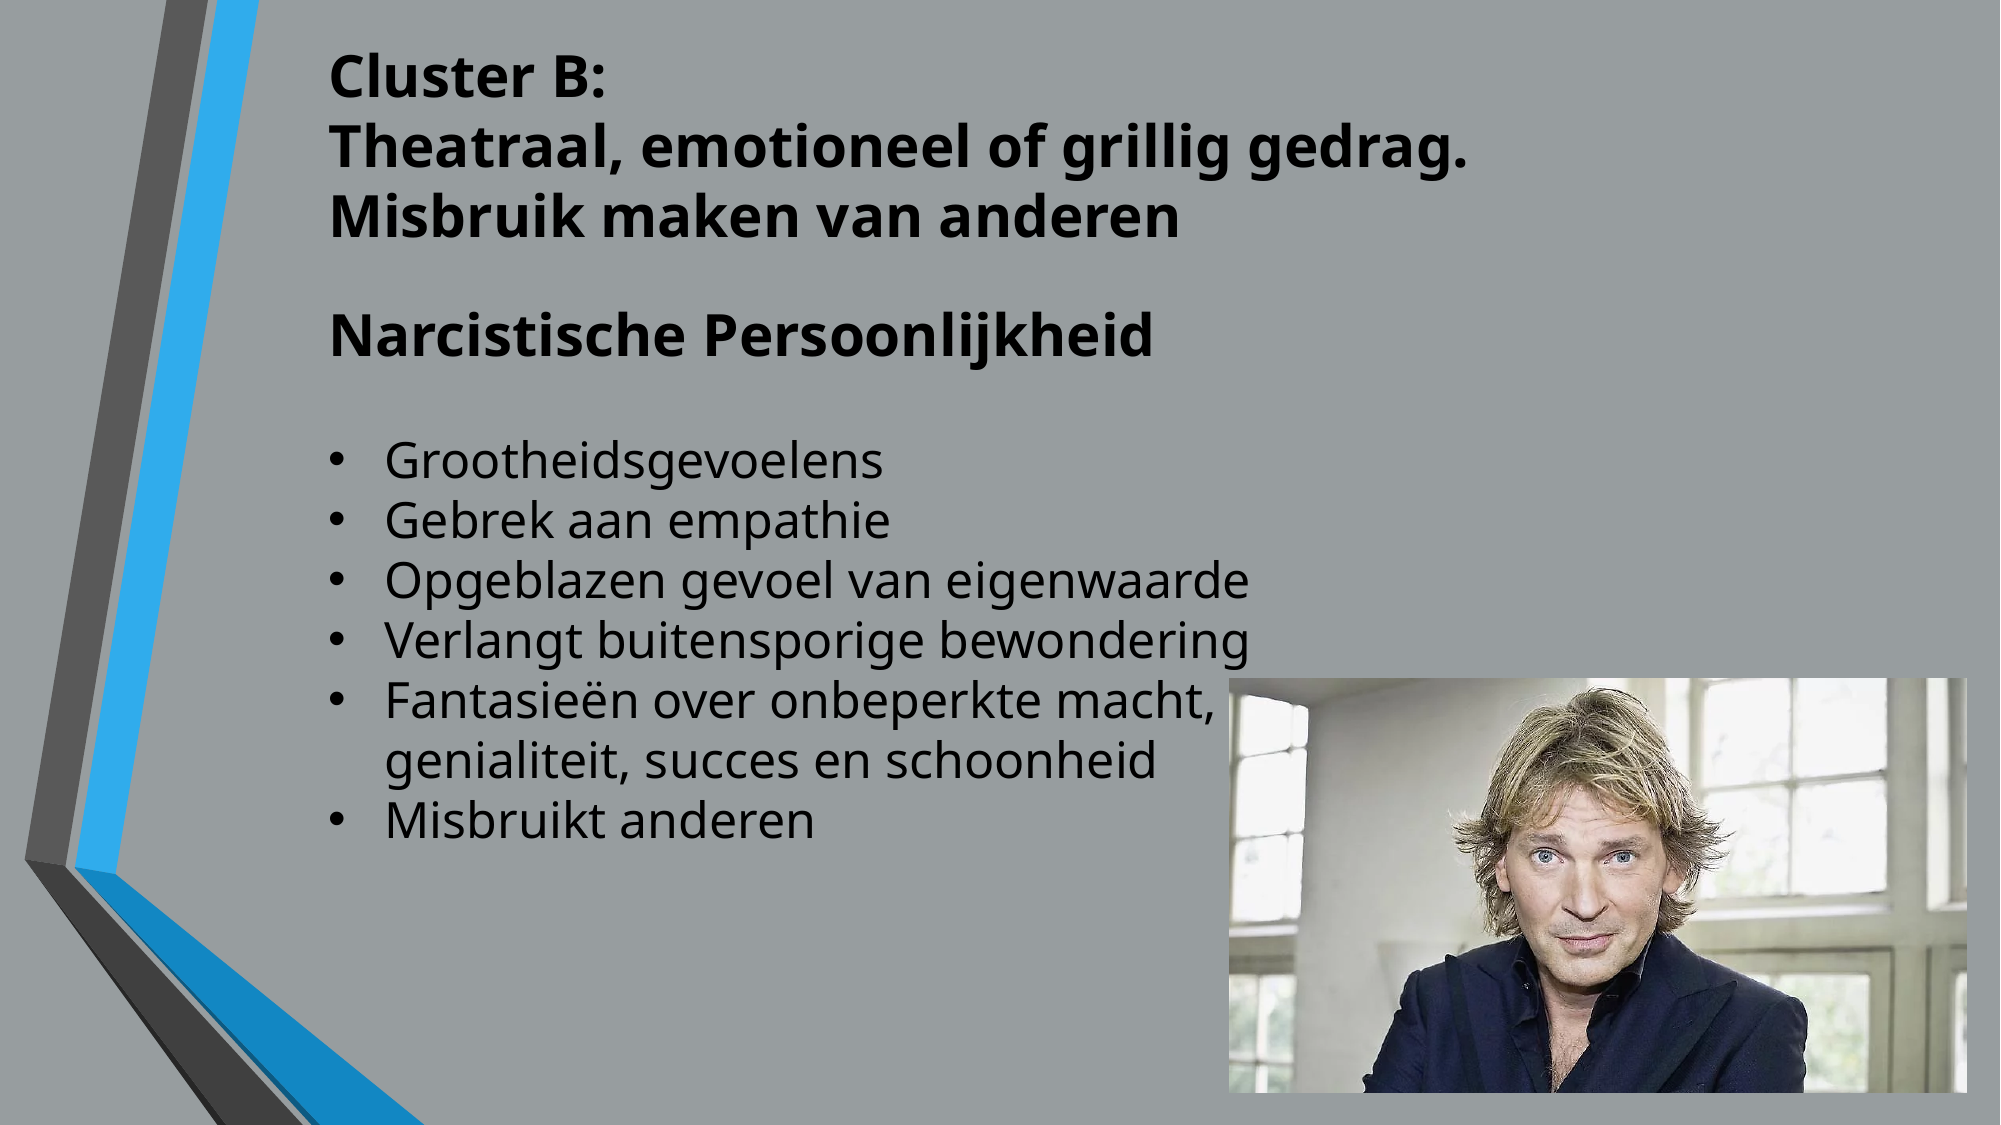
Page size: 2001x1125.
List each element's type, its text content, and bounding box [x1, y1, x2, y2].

text_box Cluster B: Theatraal, emotioneel of grillig gedrag. Misbruik maken van anderen [313, 32, 1908, 257]
picture [1229, 678, 1967, 1094]
text_box Narcistische Persoonlijkheid Grootheidsgevoelens Gebrek aan empathie Opgeblazen gevoel van eigenwaarde Verlangt buitensporige bewondering Fantasieën over onbeperkte macht, genialiteit, succes en schoonheid Misbruikt anderen [313, 230, 1393, 856]
